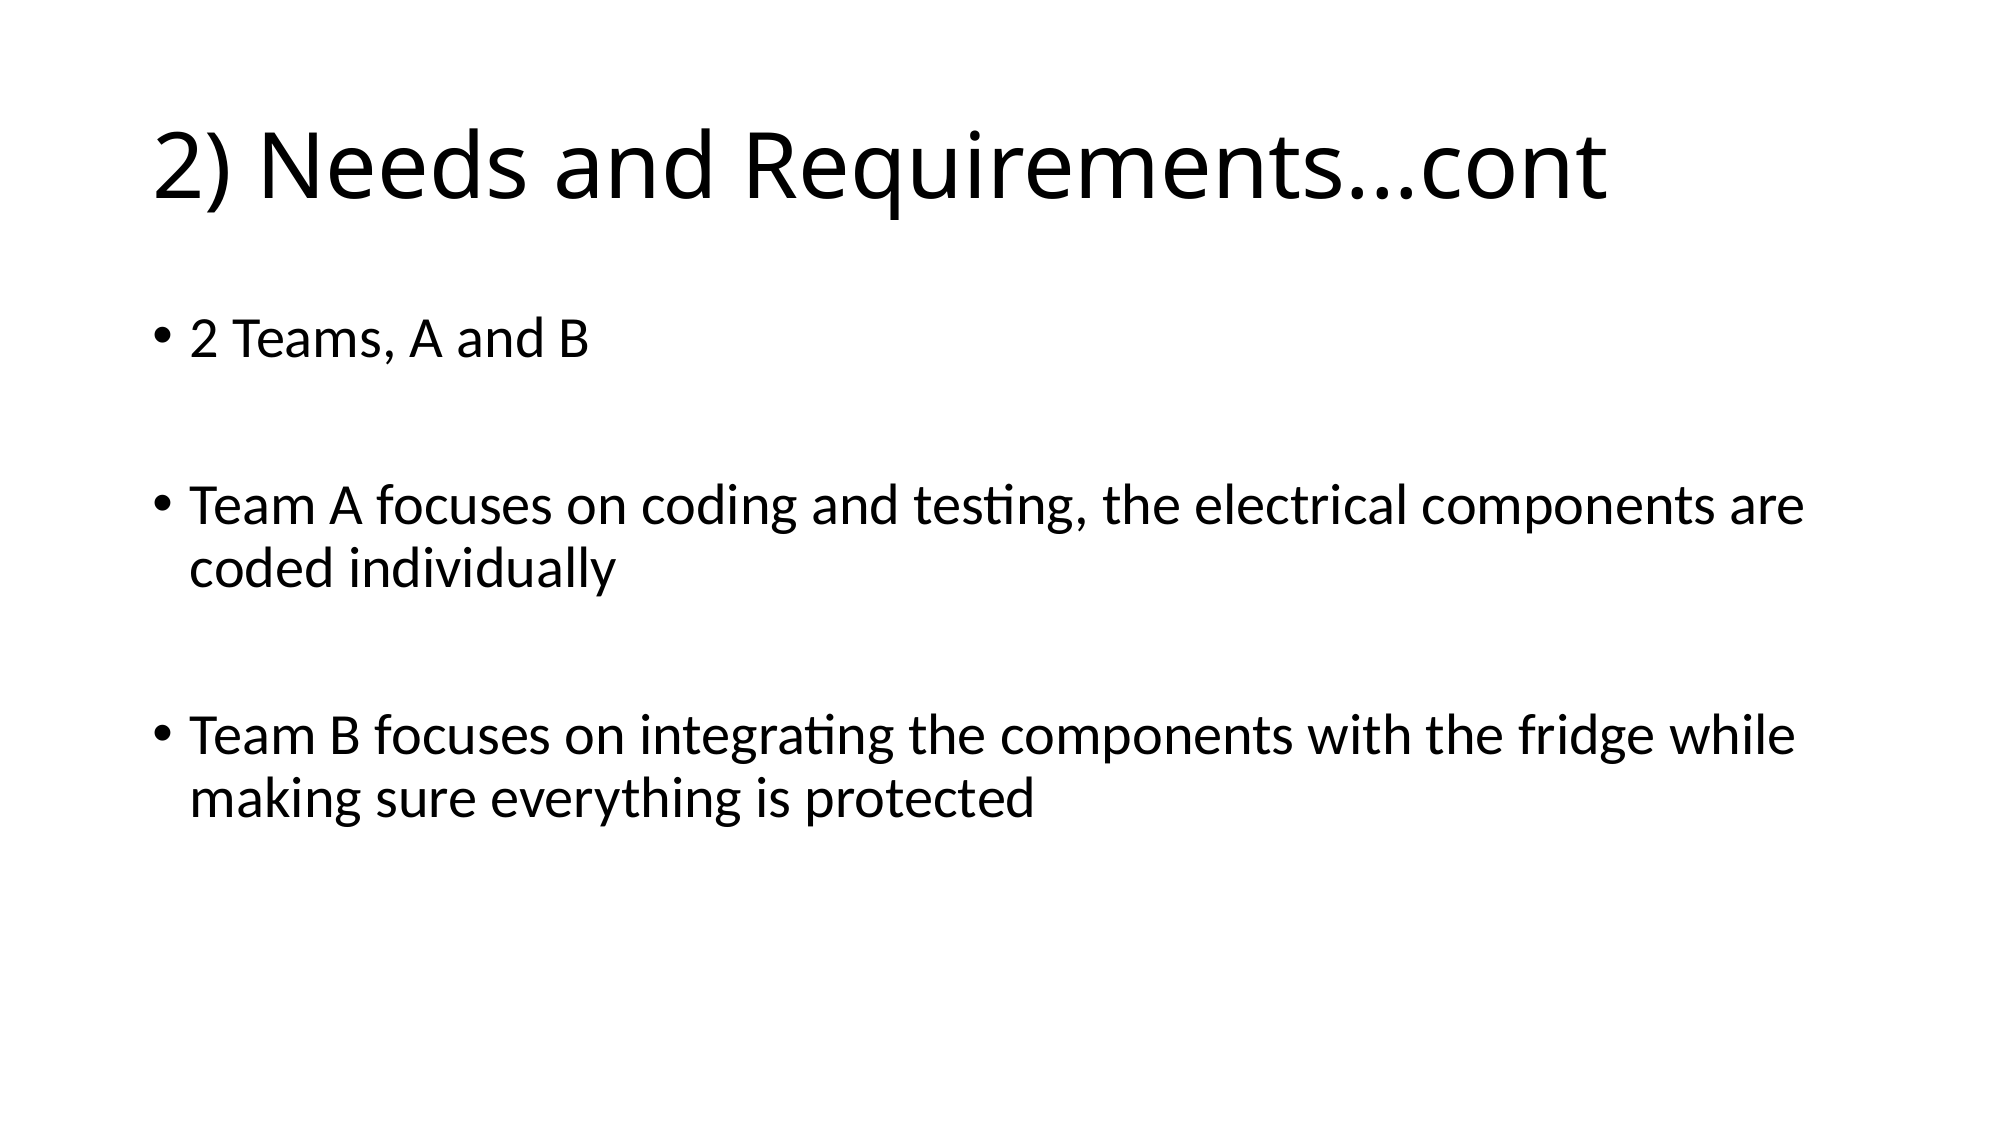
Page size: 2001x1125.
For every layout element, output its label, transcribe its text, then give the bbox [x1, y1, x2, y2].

title 2) Needs and Requirements...cont [137, 59, 1863, 278]
list 2 Teams, A and B Team A focuses on coding and testing, the electrical components are coded individually Team B focuses on integrating the components with the fridge while making sure everything is protected [137, 299, 1863, 1014]
